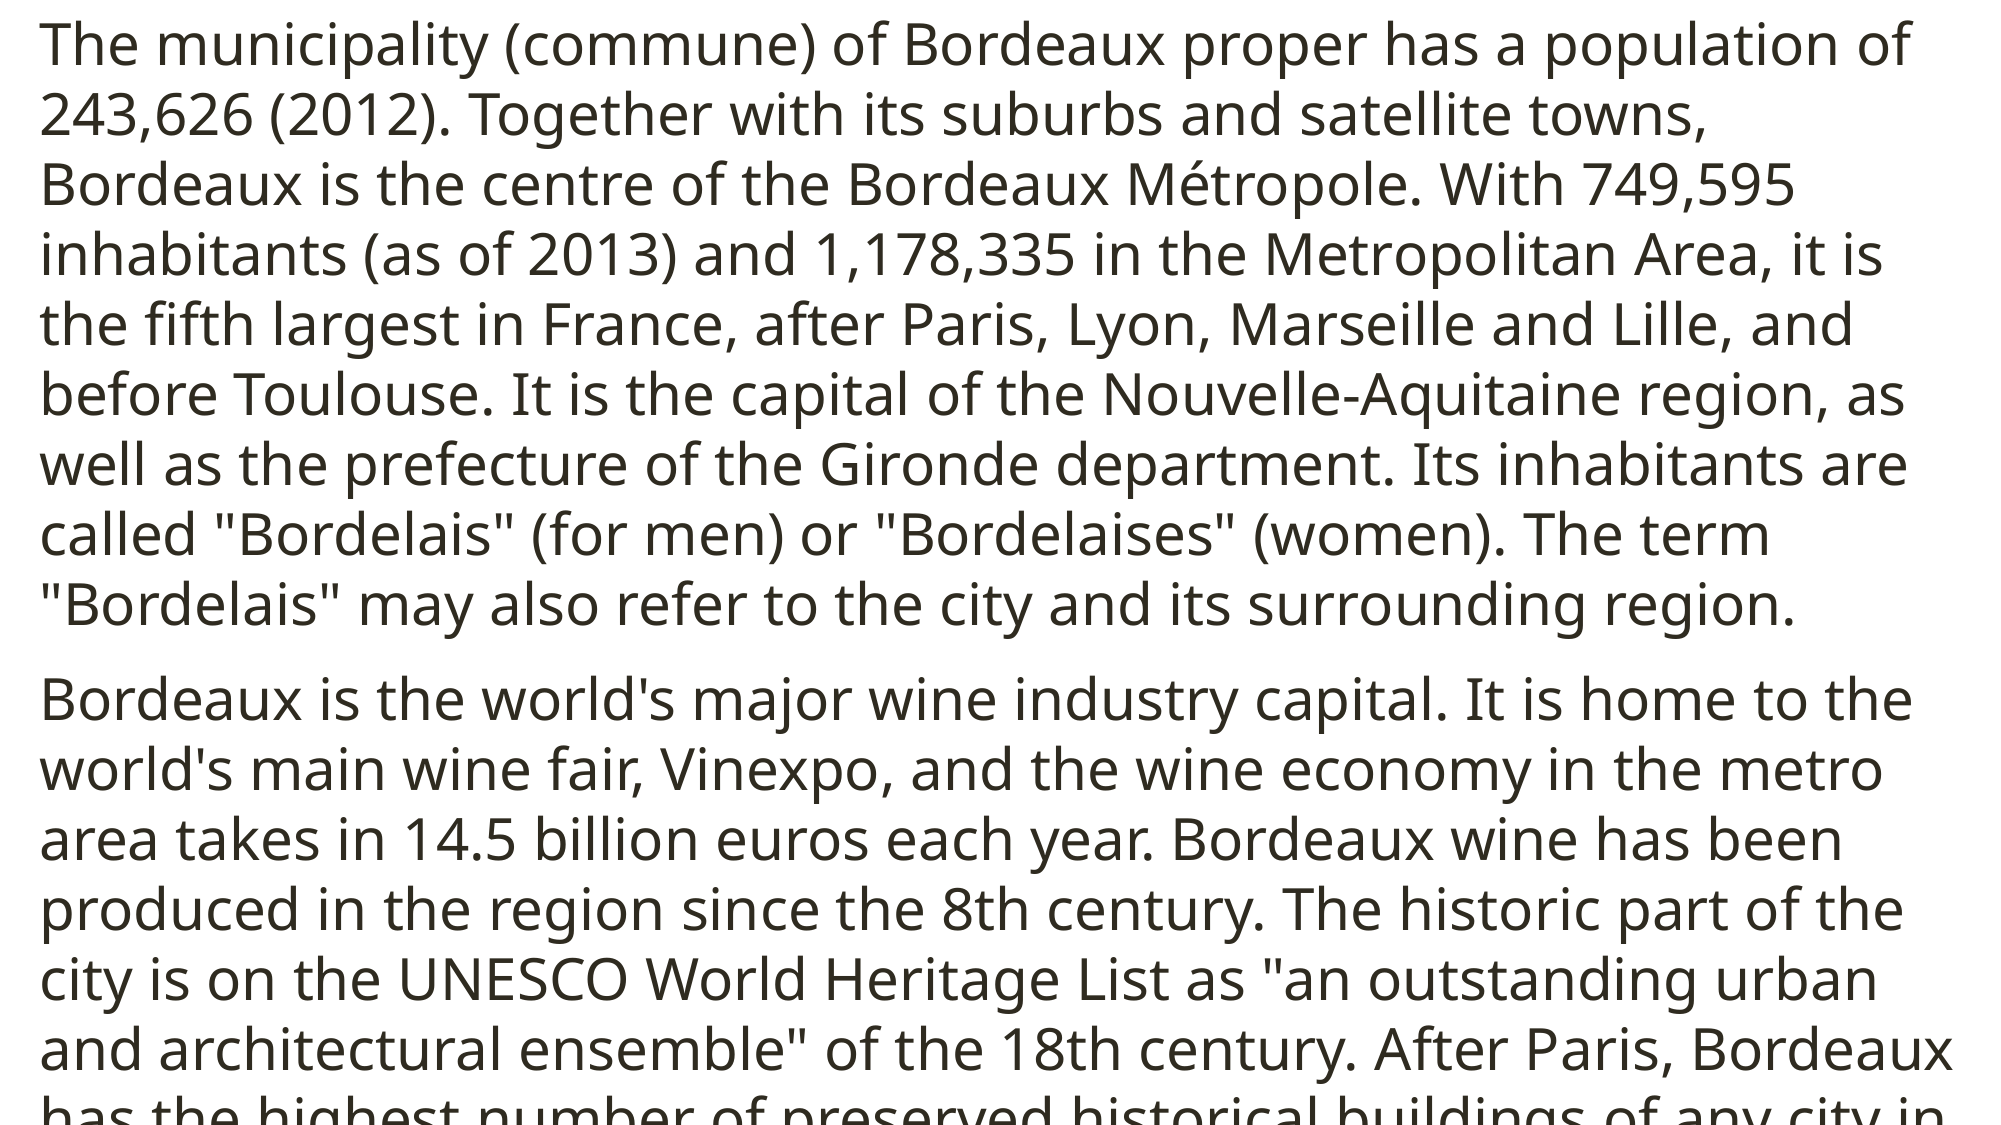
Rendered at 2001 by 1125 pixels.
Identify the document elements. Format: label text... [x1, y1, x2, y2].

text_box The municipality (commune) of Bordeaux proper has a population of 243,626 (2012). Together with its suburbs and satellite towns, Bordeaux is the centre of the Bordeaux Métropole. With 749,595 inhabitants (as of 2013) and 1,178,335 in the Metropolitan Area, it is the fifth largest in France, after Paris, Lyon, Marseille and Lille, and before Toulouse. It is the capital of the Nouvelle-Aquitaine region, as well as the prefecture of the Gironde department. Its inhabitants are called "Bordelais" (for men) or "Bordelaises" (women). The term "Bordelais" may also refer to the city and its surrounding region. Bordeaux is the world's major wine industry capital. It is home to the world's main wine fair, Vinexpo, and the wine economy in the metro area takes in 14.5 billion euros each year. Bordeaux wine has been produced in the region since the 8th century. The historic part of the city is on the UNESCO World Heritage List as "an outstanding urban and architectural ensemble" of the 18th century. After Paris, Bordeaux has the highest number of preserved historical buildings of any city in France. [24, 0, 2000, 1125]
